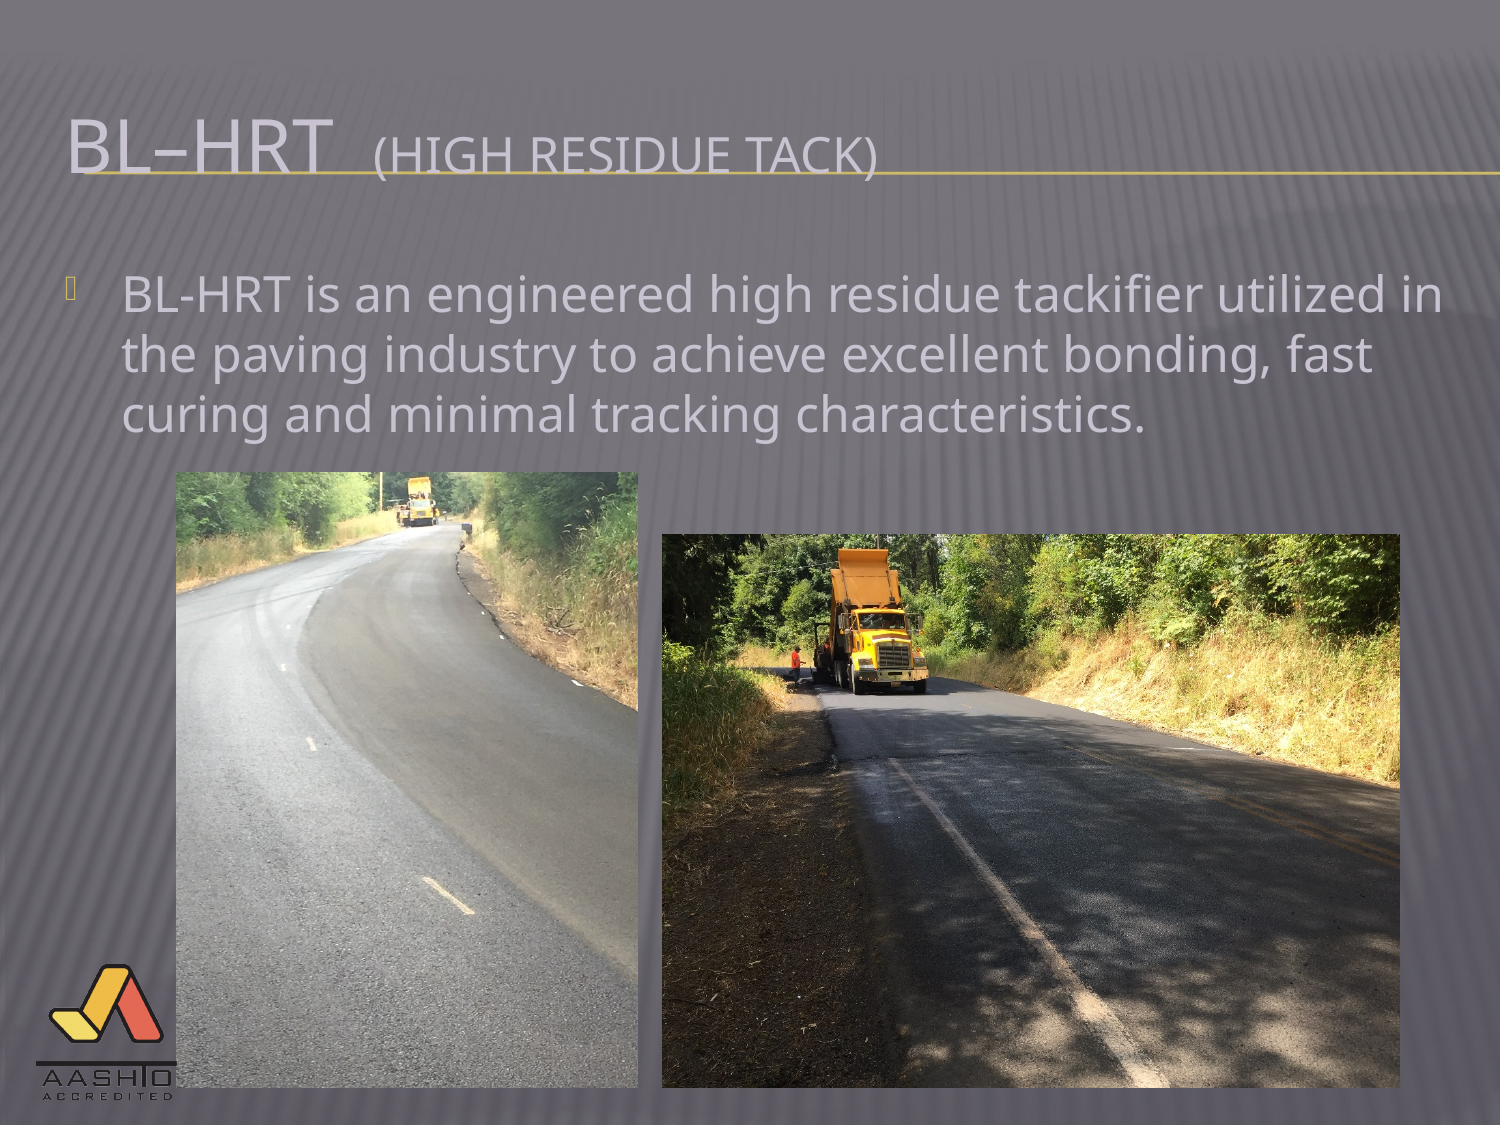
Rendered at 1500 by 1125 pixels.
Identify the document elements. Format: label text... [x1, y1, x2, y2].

picture [35, 472, 638, 1101]
title Bl–hrt (high residue tack) [50, 75, 1475, 213]
list BL-HRT is an engineered high residue tackifier utilized in the paving industry to achieve excellent bonding, fast curing and minimal tracking characteristics. [50, 254, 1475, 998]
picture [662, 534, 1401, 1088]
